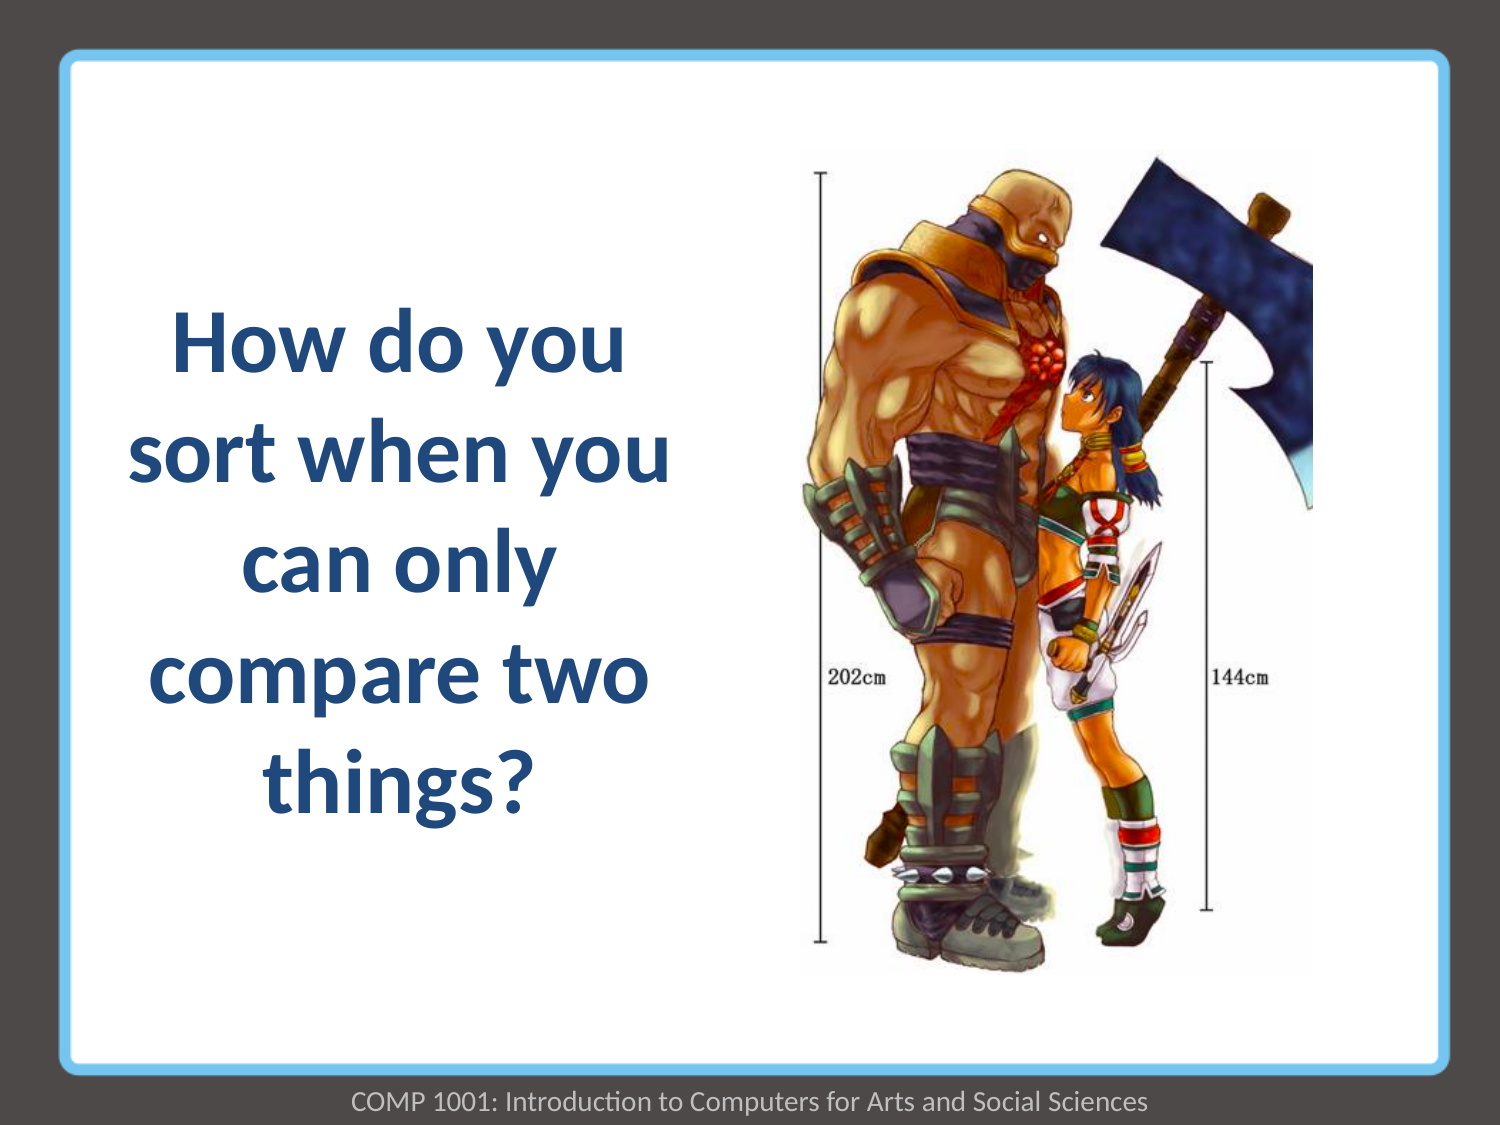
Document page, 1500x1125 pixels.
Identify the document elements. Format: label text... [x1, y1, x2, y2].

picture [0, 0, 1500, 1125]
title How do you sort when you can only compare two things? [75, 62, 725, 1050]
